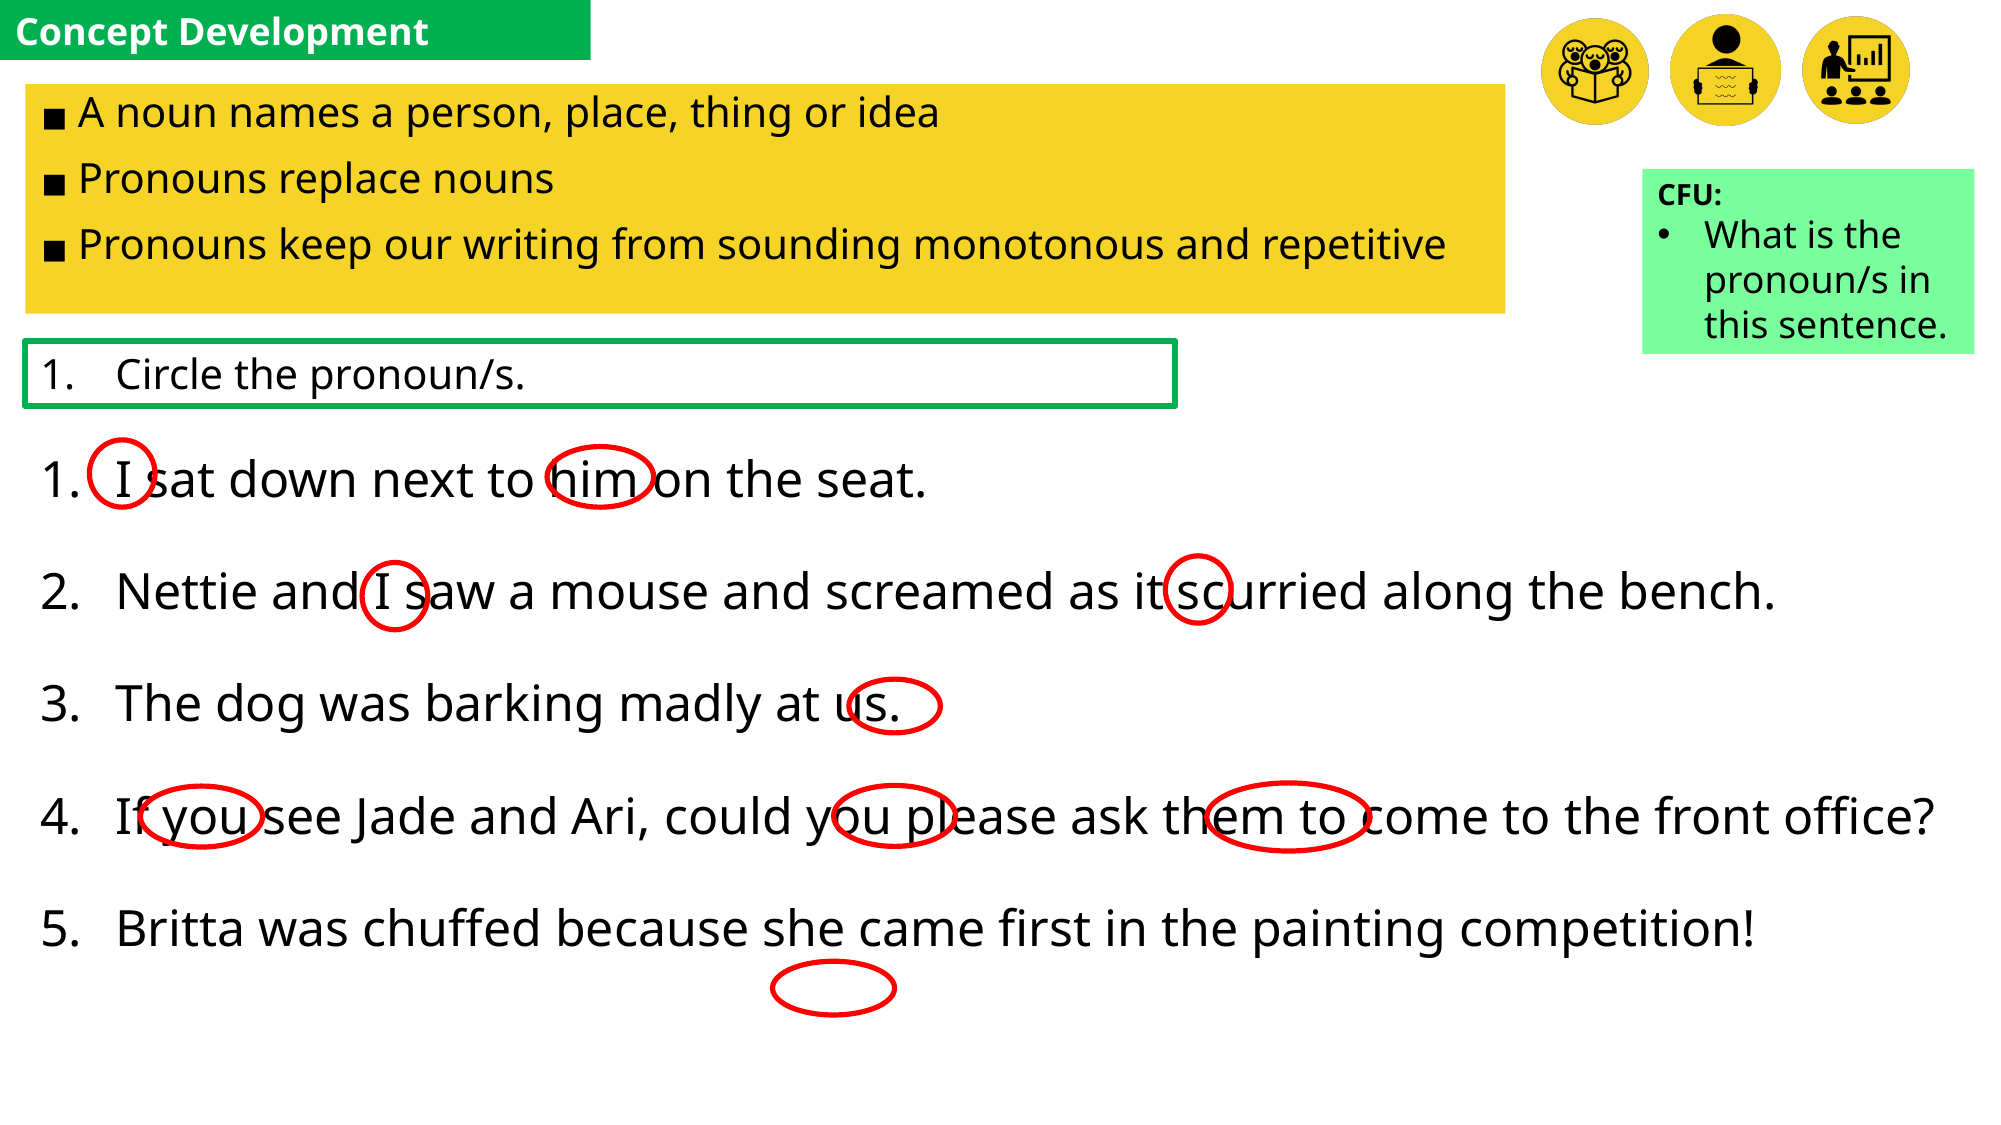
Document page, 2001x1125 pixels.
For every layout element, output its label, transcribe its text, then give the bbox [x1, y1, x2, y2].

picture [1539, 16, 1651, 128]
list I sat down next to him on the seat. Nettie and I saw a mouse and screamed as it scurried along the bench. The dog was barking madly at us. If you see Jade and Ari, could you please ask them to come to the front office? Britta was chuffed because she came first in the painting competition! [25, 446, 1969, 1095]
text_box [547, 446, 654, 508]
text_box [1206, 782, 1371, 852]
text_box A noun names a person, place, thing or idea Pronouns replace nouns Pronouns keep our writing from sounding monotonous and repetitive [25, 84, 1506, 314]
text_box [362, 562, 428, 630]
picture [1800, 14, 1912, 126]
text_box Circle the pronoun/s. [25, 340, 1176, 406]
text_box [772, 961, 895, 1015]
text_box CFU: What is the pronoun/s in this sentence. [1642, 168, 1975, 354]
text_box [89, 439, 156, 508]
text_box Concept Development [0, 0, 591, 60]
picture [1669, 14, 1782, 126]
text_box [1165, 555, 1232, 624]
text_box [848, 679, 941, 733]
text_box [140, 786, 263, 848]
text_box [833, 785, 956, 847]
